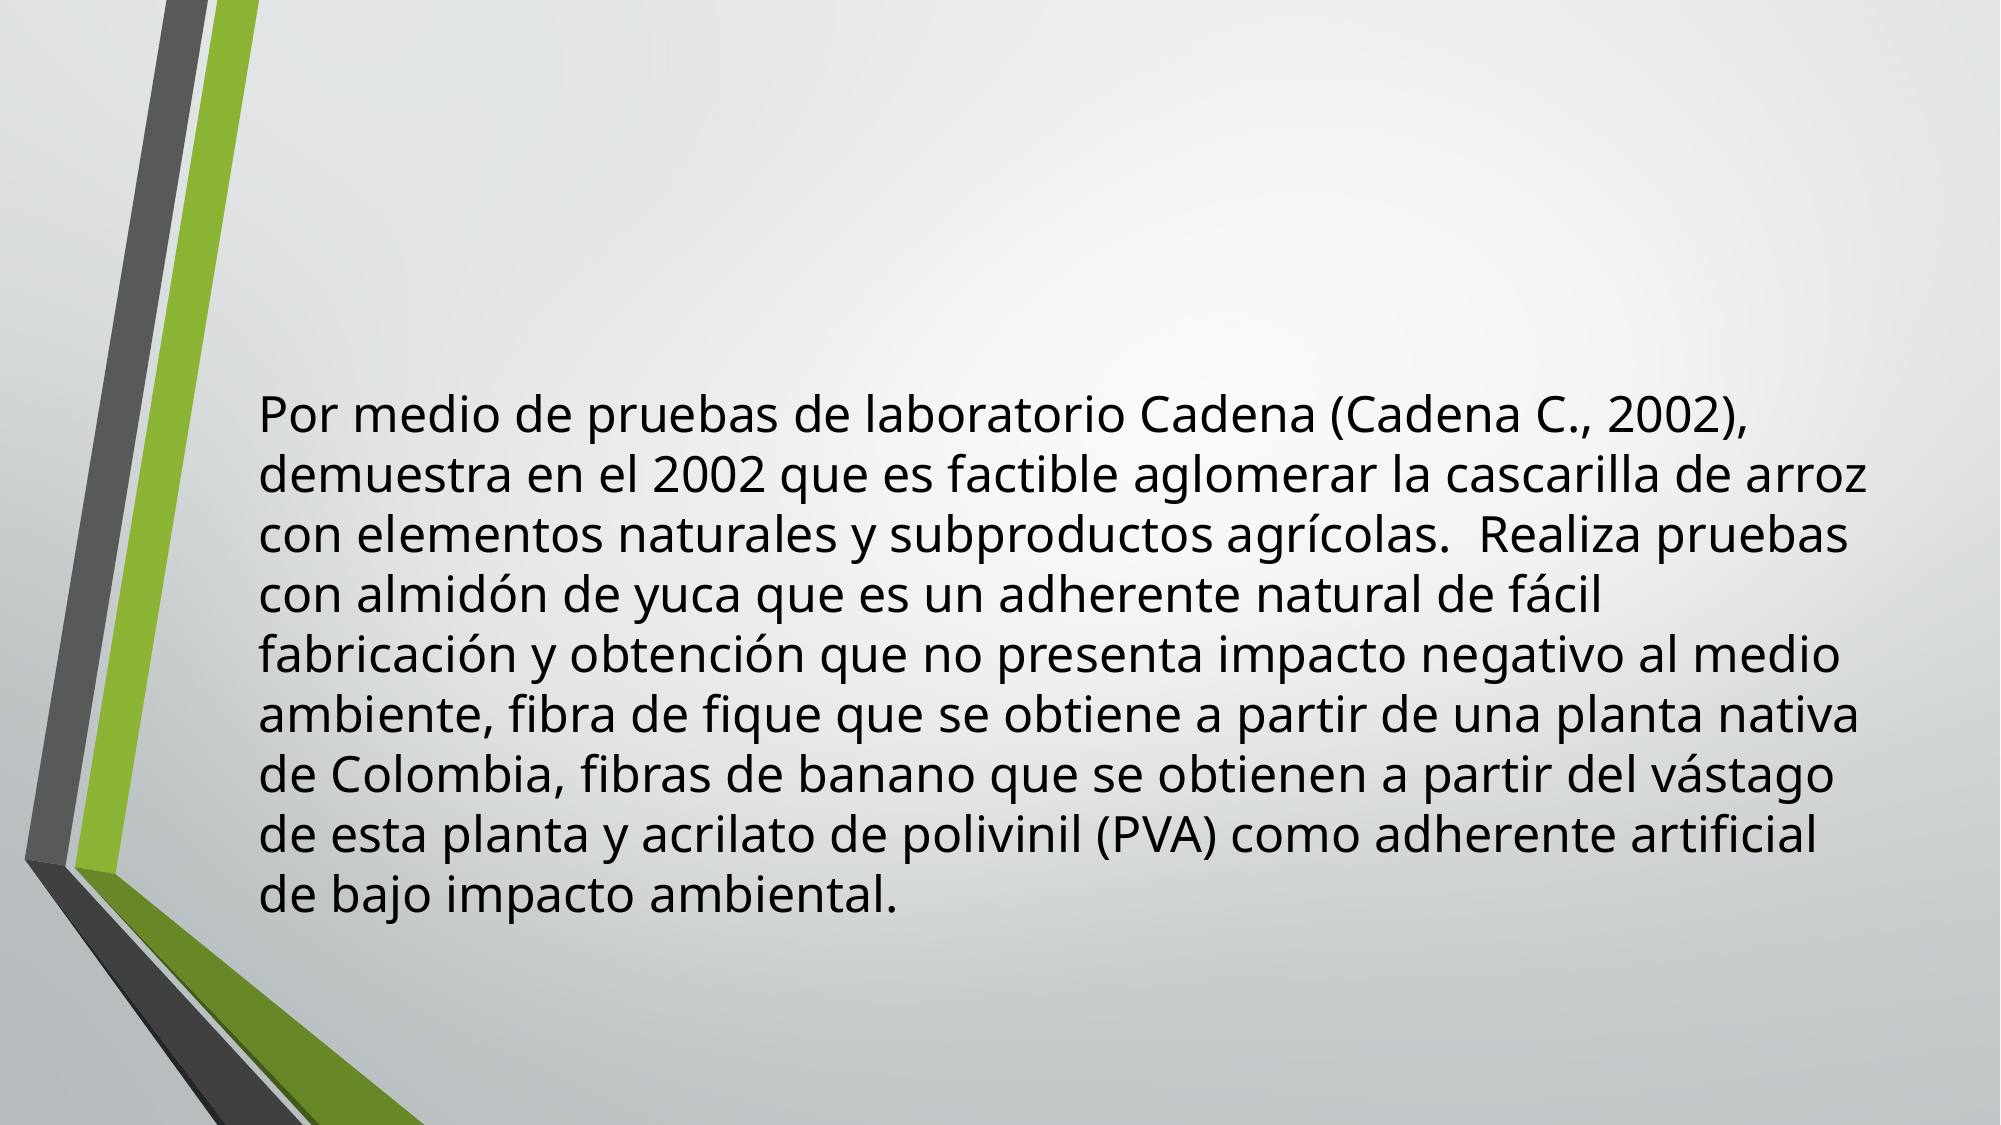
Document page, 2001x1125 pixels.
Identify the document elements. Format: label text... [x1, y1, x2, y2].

list Por medio de pruebas de laboratorio Cadena (Cadena C., 2002), demuestra en el 2002 que es factible aglomerar la cascarilla de arroz con elementos naturales y subproductos agrícolas. Realiza pruebas con almidón de yuca que es un adherente natural de fácil fabricación y obtención que no presenta impacto negativo al medio ambiente, fibra de fique que se obtiene a partir de una planta nativa de Colombia, fibras de banano que se obtienen a partir del vástago de esta planta y acrilato de polivinil (PVA) como adherente artificial de bajo impacto ambiental. [243, 437, 1887, 950]
